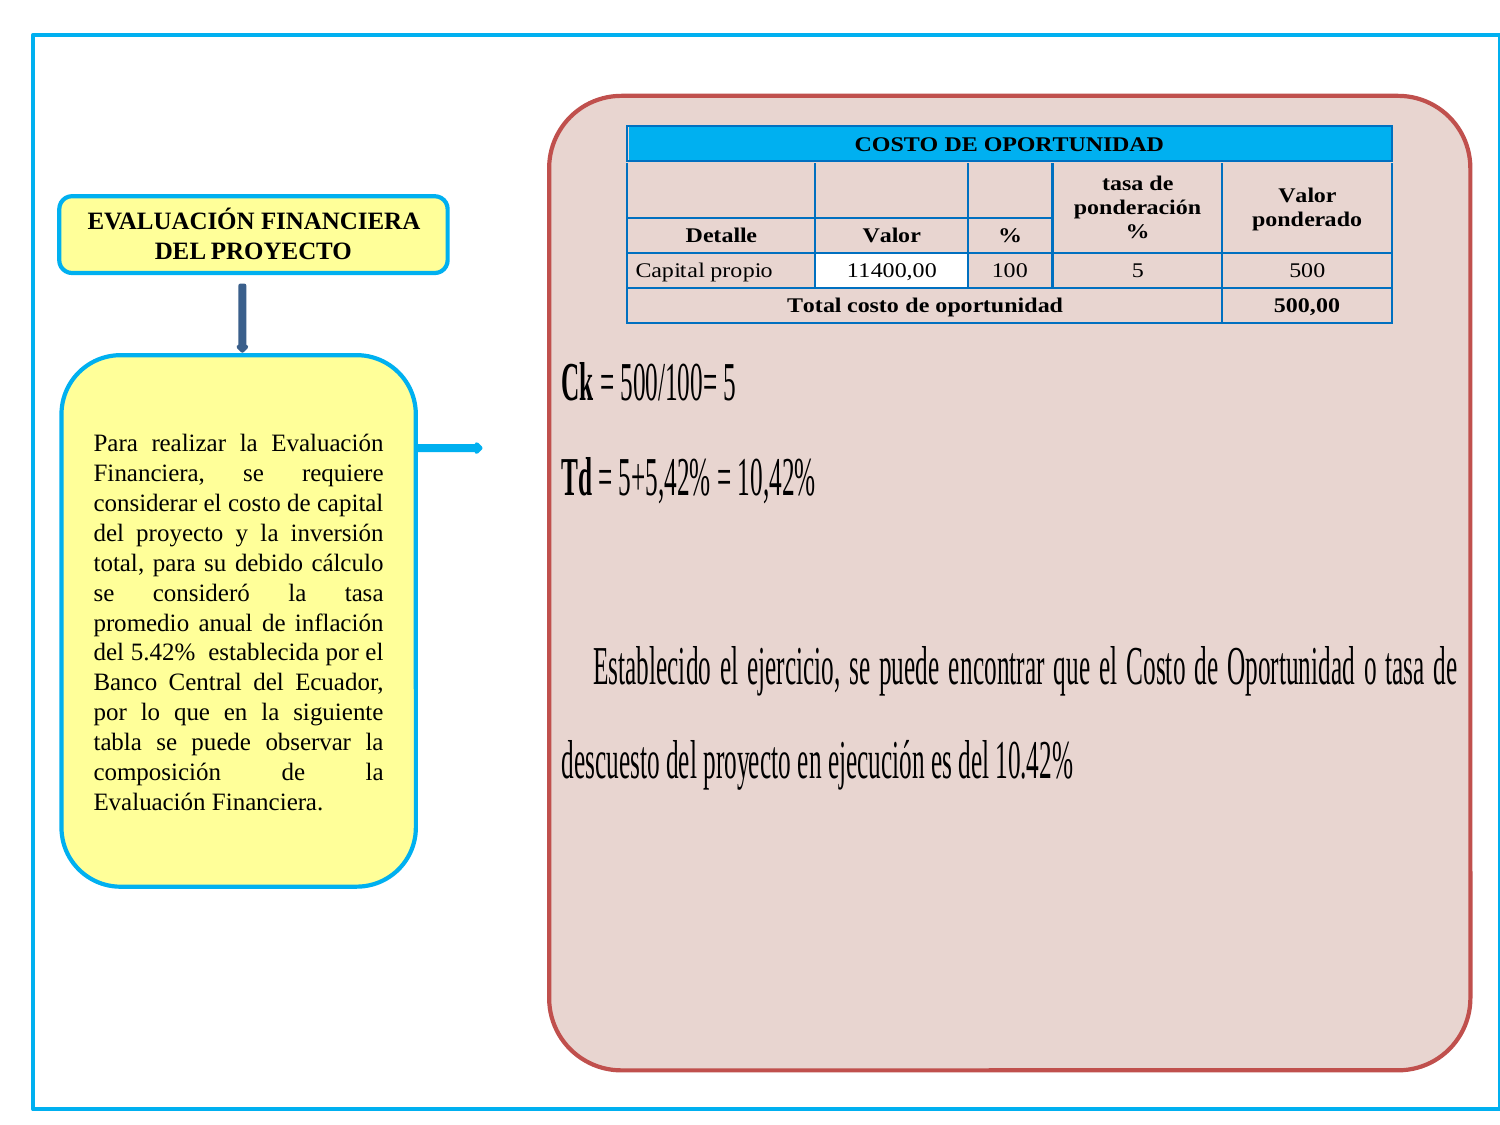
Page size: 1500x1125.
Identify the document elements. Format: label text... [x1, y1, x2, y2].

text_box [236, 283, 249, 353]
picture [490, 125, 1497, 823]
text_box Para realizar la Evaluación Financiera, se requiere considerar el costo de capital del proyecto y la inversión total, para su debido cálculo se consideró la tasa promedio anual de inflación del 5.42% establecida por el Banco Central del Ecuador, por lo que en la siguiente tabla se puede observar la composición de la Evaluación Financiera. [59, 353, 418, 889]
subtitle [31, 33, 1500, 1111]
text_box EVALUACIÓN FINANCIERA DEL PROYECTO [57, 194, 450, 276]
text_box [418, 442, 483, 454]
text_box [562, 93, 1458, 123]
text_box [547, 386, 1473, 1073]
